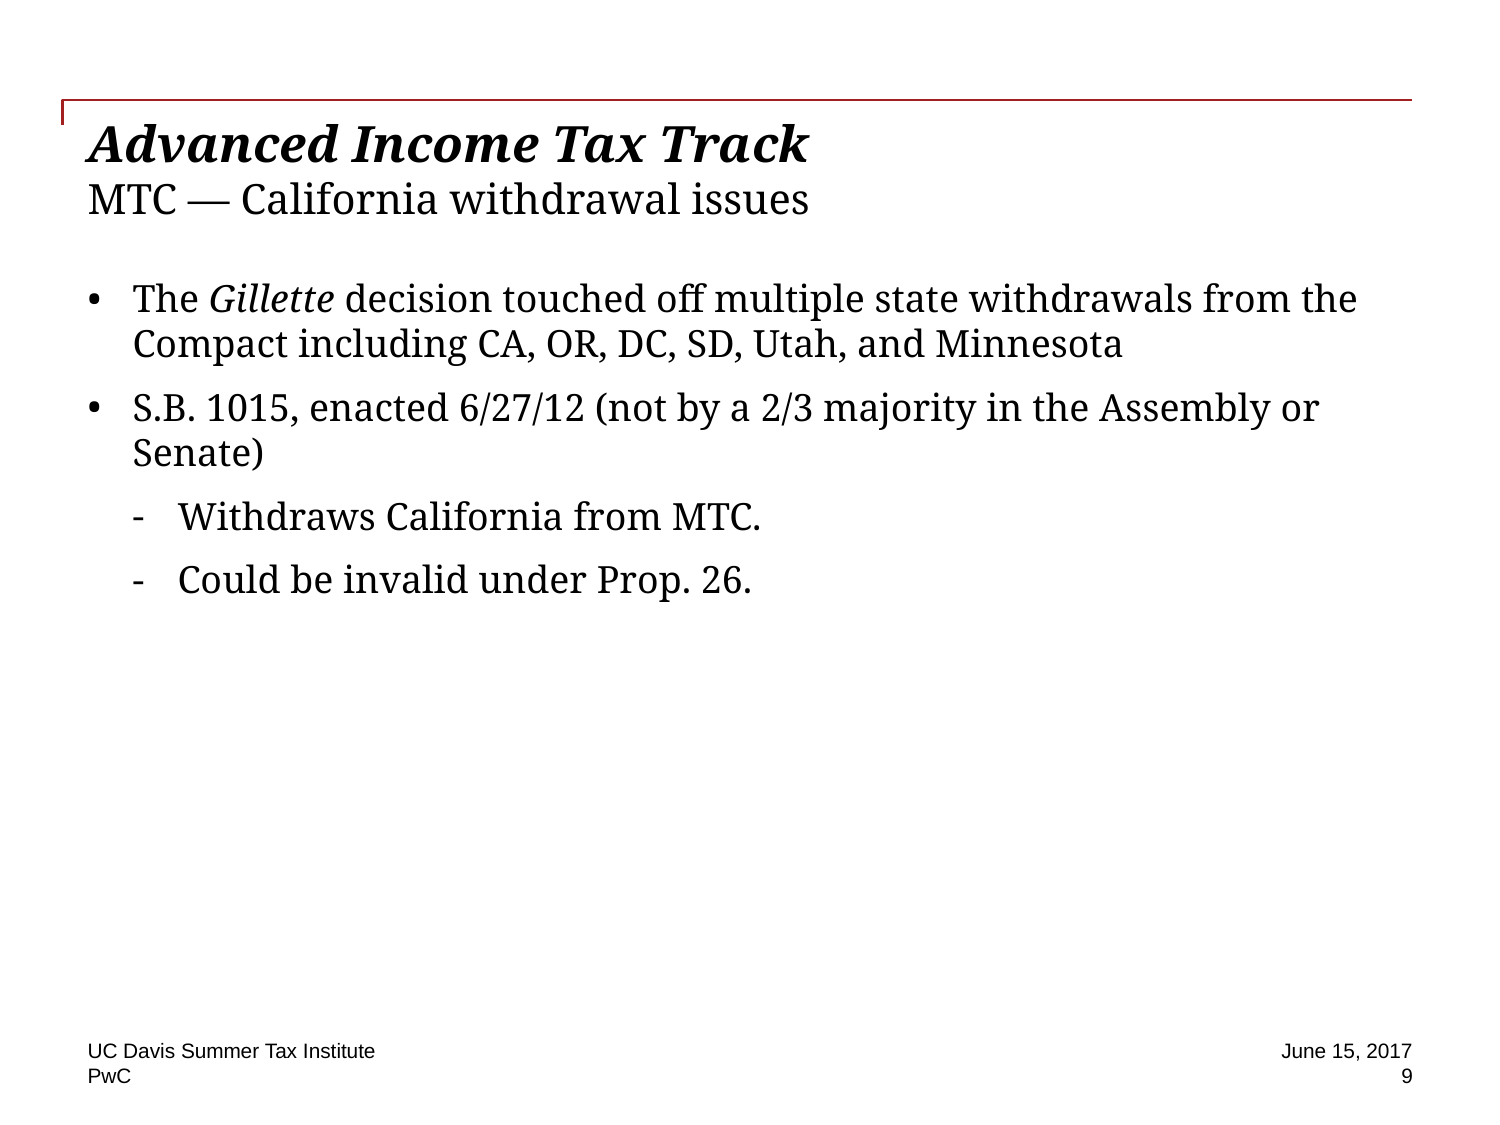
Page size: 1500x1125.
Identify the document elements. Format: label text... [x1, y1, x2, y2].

list The Gillette decision touched off multiple state withdrawals from the Compact including CA, OR, DC, SD, Utah, and Minnesota S.B. 1015, enacted 6/27/12 (not by a 2/3 majority in the Assembly or Senate) Withdraws California from MTC. Could be invalid under Prop. 26. [87, 275, 1413, 1000]
title Advanced Income Tax Track MTC — California withdrawal issues [87, 112, 1413, 263]
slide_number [1162, 1037, 1413, 1063]
footer UC Davis Summer Tax Institute [87, 1037, 950, 1063]
slide_number 9 [1162, 1063, 1413, 1088]
